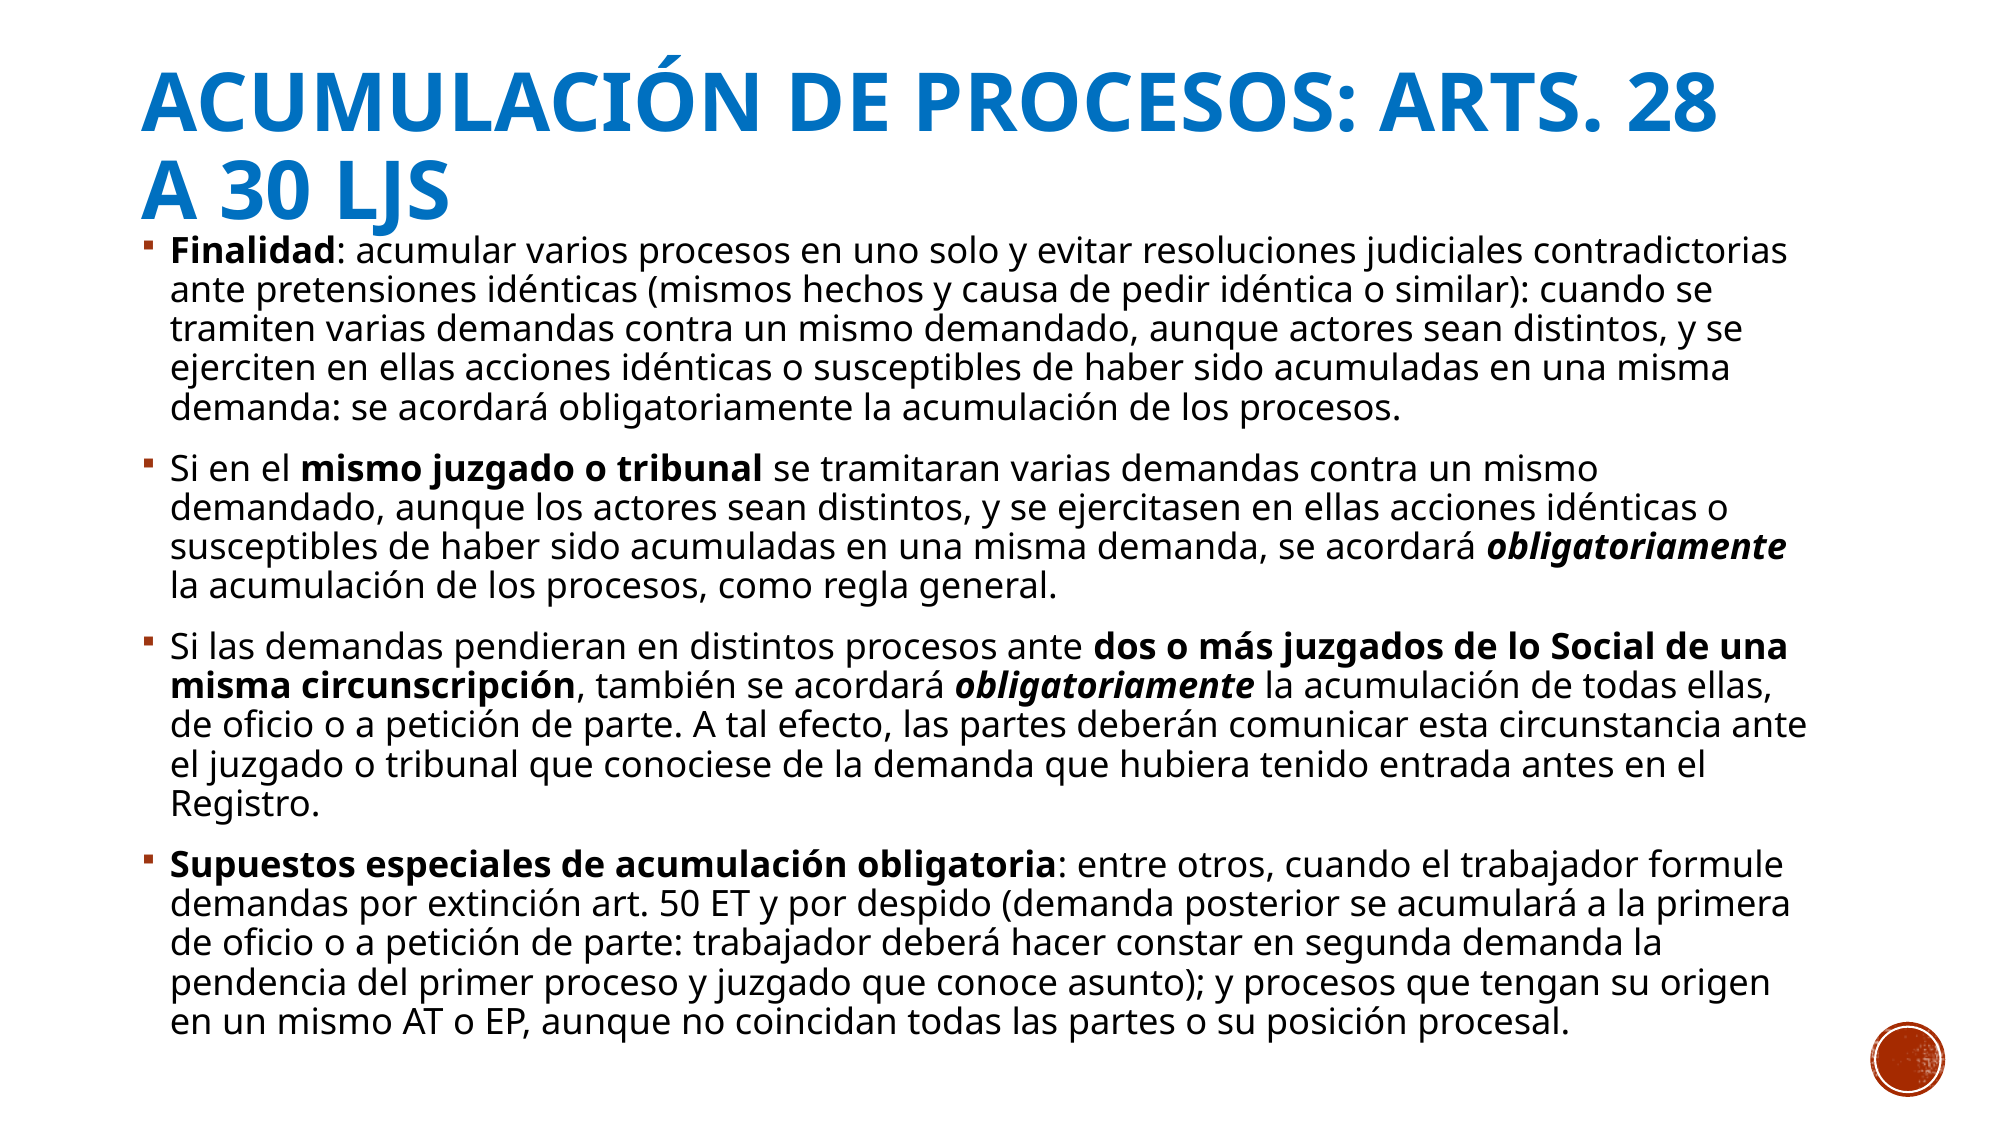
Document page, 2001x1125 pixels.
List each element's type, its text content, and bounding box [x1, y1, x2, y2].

list Finalidad: acumular varios procesos en uno solo y evitar resoluciones judiciales contradictorias ante pretensiones idénticas (mismos hechos y causa de pedir idéntica o similar): cuando se tramiten varias demandas contra un mismo demandado, aunque actores sean distintos, y se ejerciten en ellas acciones idénticas o susceptibles de haber sido acumuladas en una misma demanda: se acordará obligatoriamente la acumulación de los procesos. Si en el mismo juzgado o tribunal se tramitaran varias demandas contra un mismo demandado, aunque los actores sean distintos, y se ejercitasen en ellas acciones idénticas o susceptibles de haber sido acumuladas en una misma demanda, se acordará obligatoriamente la acumulación de los procesos, como regla general. Si las demandas pendieran en distintos procesos ante dos o más juzgados de lo Social de una misma circunscripción, también se acordará obligatoriamente la acumulación de todas ellas, de oficio o a petición de parte. A tal efecto, las partes deberán comunicar esta circunstancia ante el juzgado o tribunal que conociese de la demanda que hubiera tenido entrada antes en el Registro. Supuestos especiales de acumulación obligatoria: entre otros, cuando el trabajador formule demandas por extinción art. 50 ET y por despido (demanda posterior se acumulará a la primera de oficio o a petición de parte: trabajador deberá hacer constar en segunda demanda la pendencia del primer proceso y juzgado que conoce asunto); y procesos que tengan su origen en un mismo AT o EP, aunque no coincidan todas las partes o su posición procesal. [126, 224, 1826, 1072]
title Acumulación de procesos: arts. 28 a 30 ljs [126, 53, 1810, 224]
